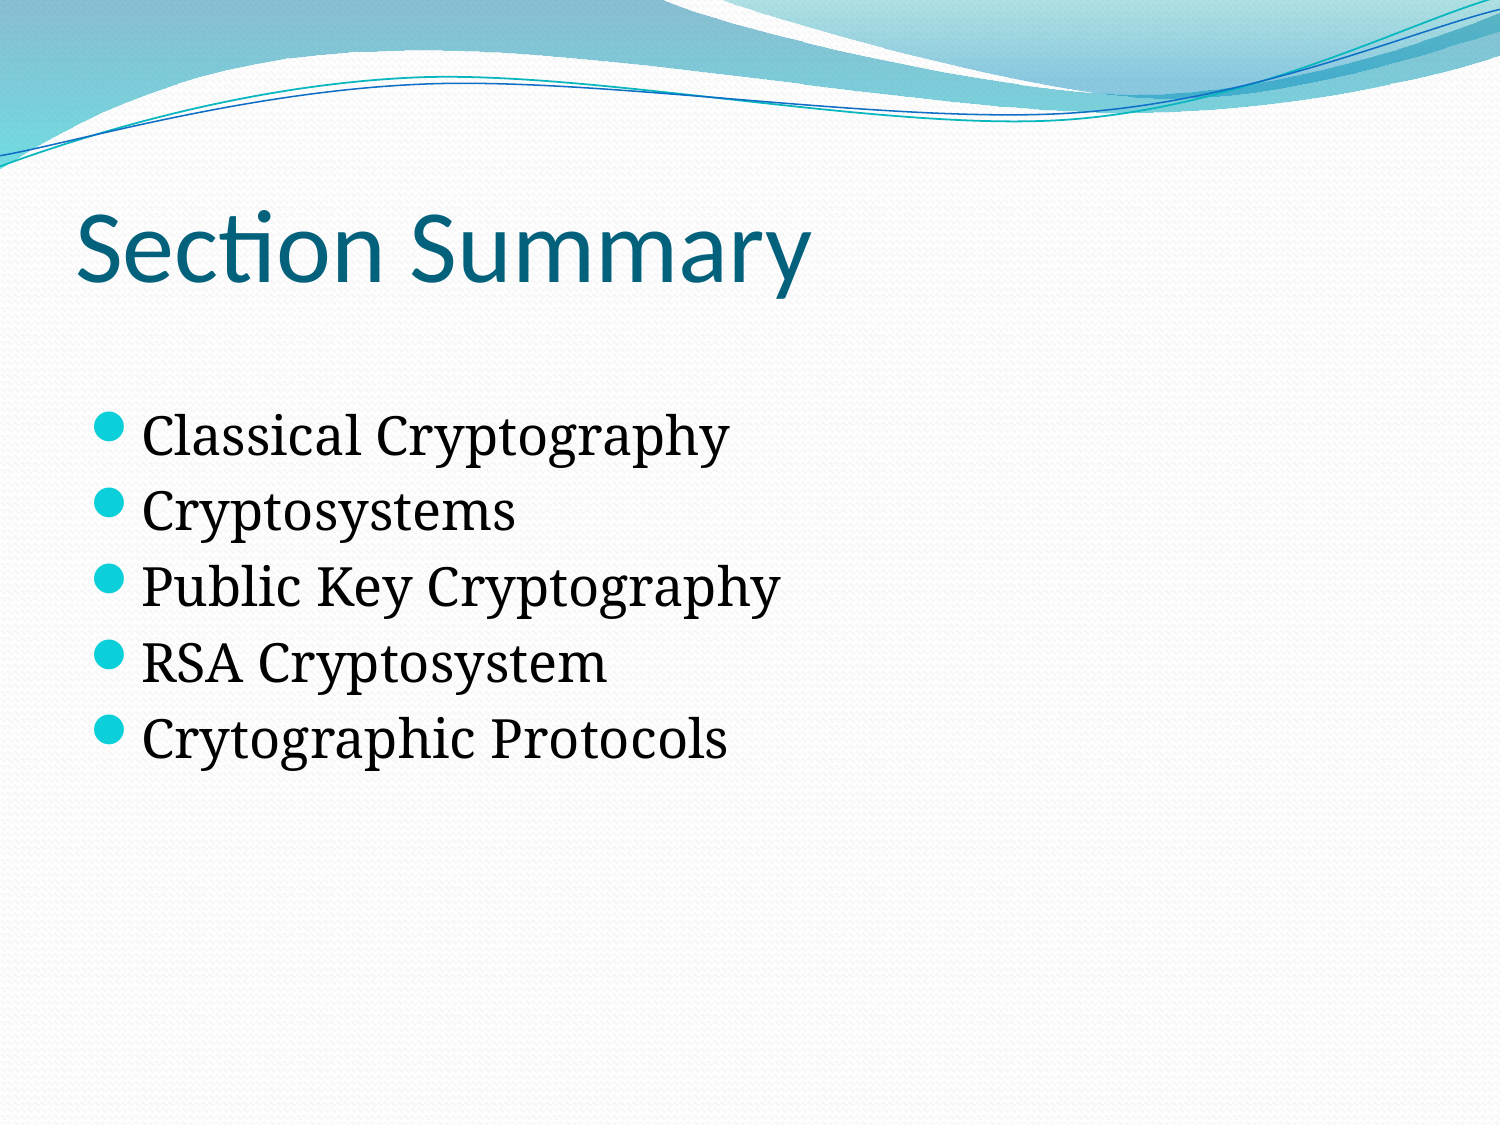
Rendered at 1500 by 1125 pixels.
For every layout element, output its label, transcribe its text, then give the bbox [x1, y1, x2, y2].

list Classical Cryptography Cryptosystems Public Key Cryptography RSA Cryptosystem Crytographic Protocols [75, 317, 1425, 1038]
title Section Summary [75, 115, 1425, 303]
